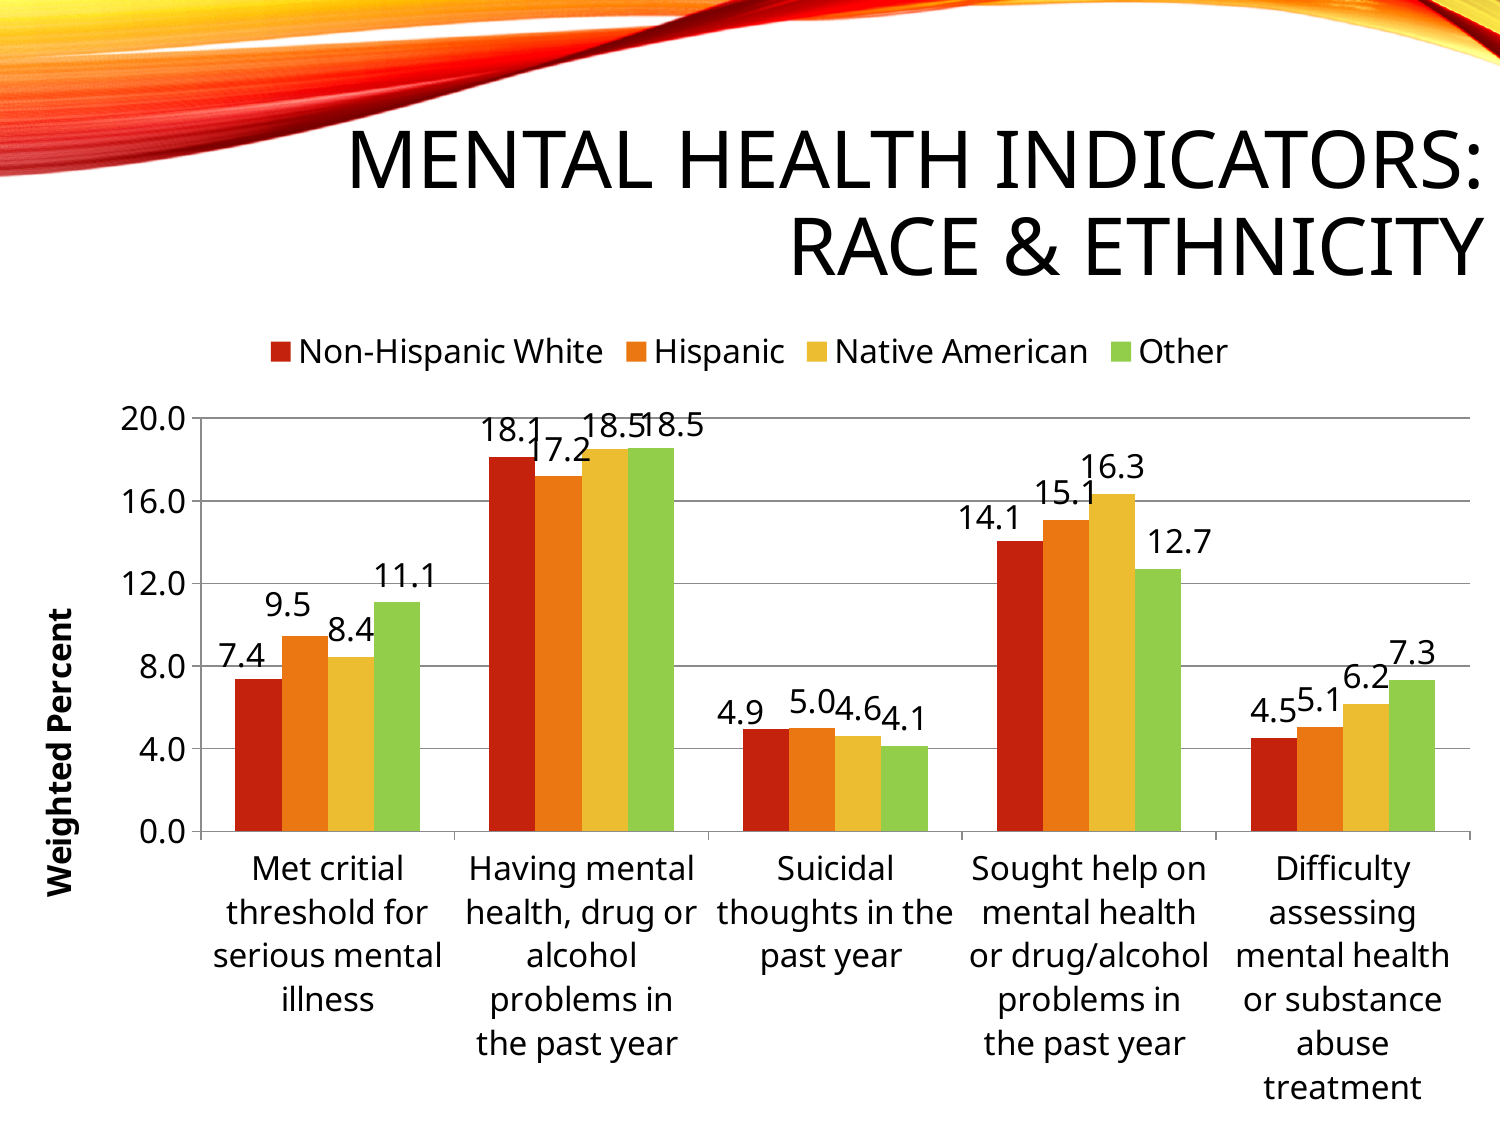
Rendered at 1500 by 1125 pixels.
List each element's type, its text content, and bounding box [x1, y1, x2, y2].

chart [0, 311, 1500, 1125]
title Mental Health Indicators: Race & Ethnicity [322, 99, 1500, 311]
picture [0, 0, 1500, 178]
